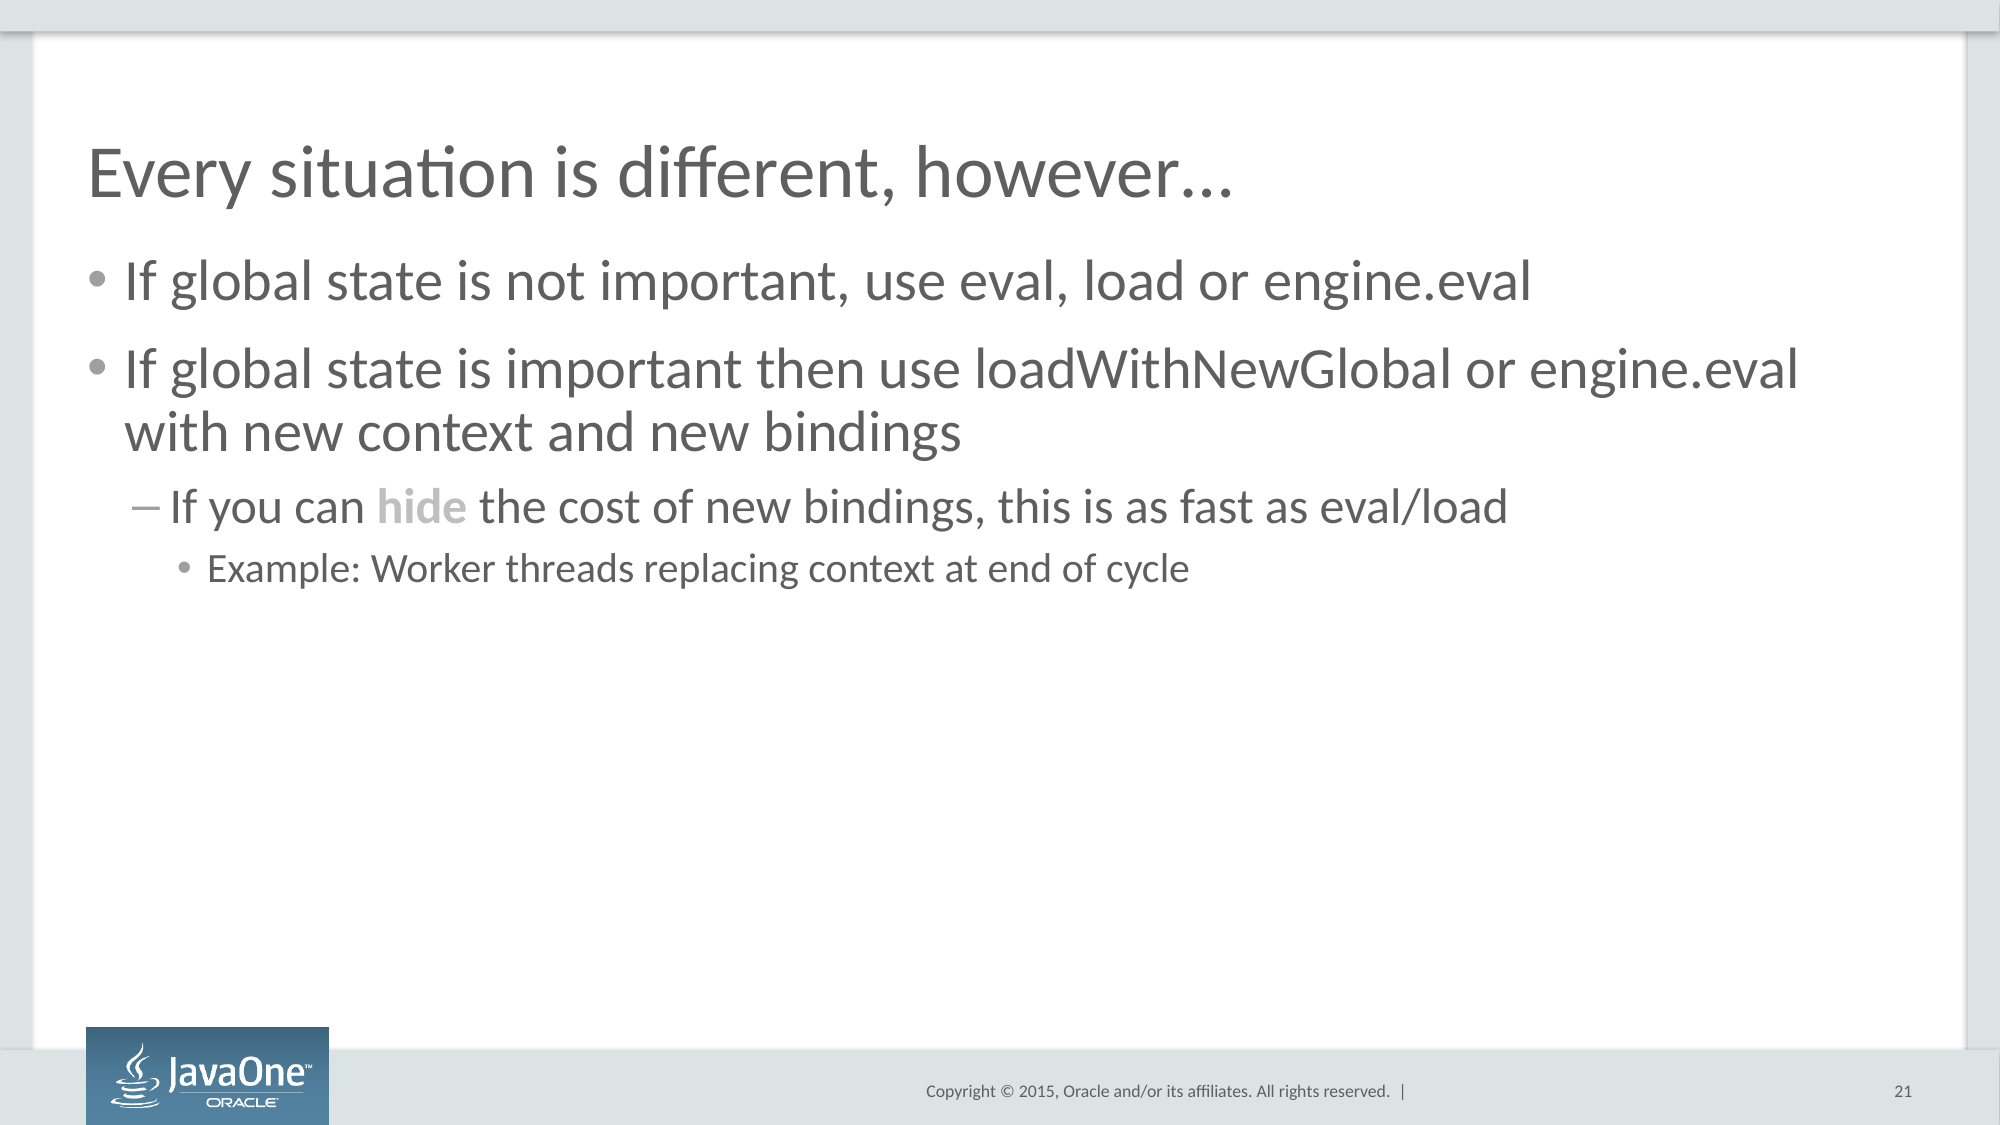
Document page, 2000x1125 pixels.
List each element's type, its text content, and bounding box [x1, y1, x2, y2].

picture [86, 1027, 329, 1125]
title Every situation is different, however… [87, 66, 1913, 213]
slide_number 21 [1849, 1075, 1913, 1106]
list If global state is not important, use eval, load or engine.eval If global state is important then use loadWithNewGlobal or engine.eval with new context and new bindings If you can hide the cost of new bindings, this is as fast as eval/load Example: Worker threads replacing context at end of cycle [87, 249, 1913, 975]
